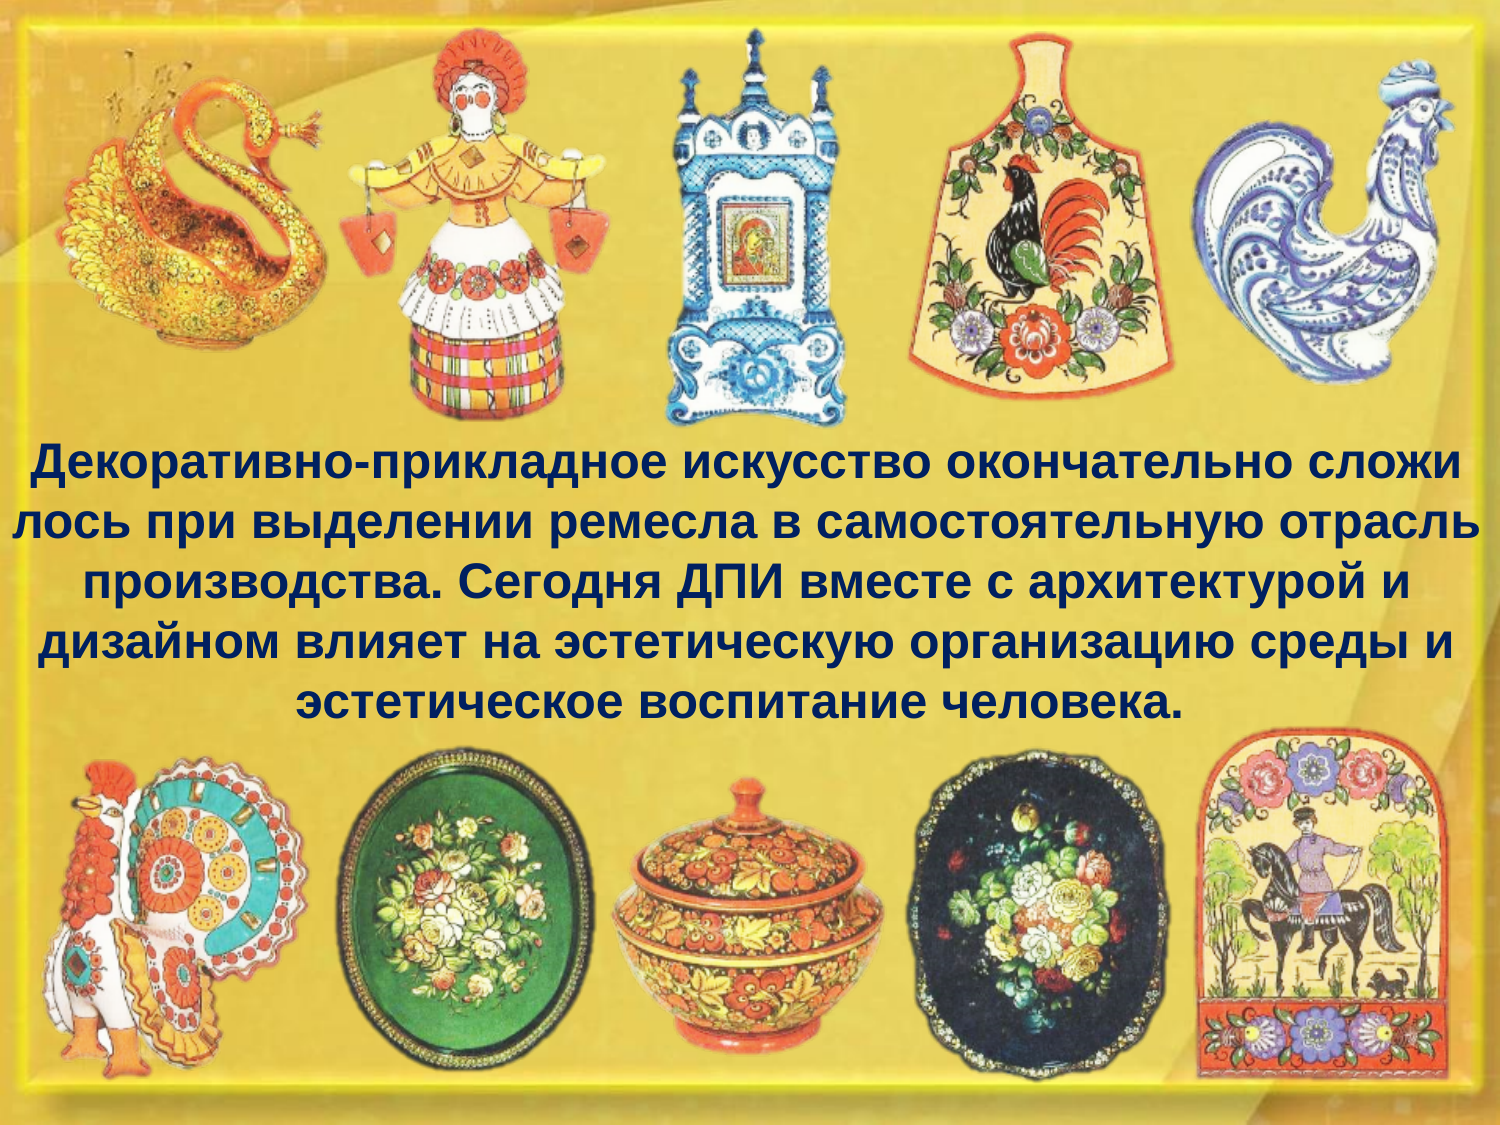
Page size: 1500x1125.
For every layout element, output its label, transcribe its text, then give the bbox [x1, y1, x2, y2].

picture [0, 0, 1500, 1125]
text_box Декоративно-прикладное искусство окончательно сложи­лось при выделении ремесла в самостоятельную отрасль производ­ства. Сегодня ДПИ вместе с архитек­турой и дизайном влияет на эстетическую организацию среды и эс­тетическое воспитание человека. [0, 421, 1497, 737]
